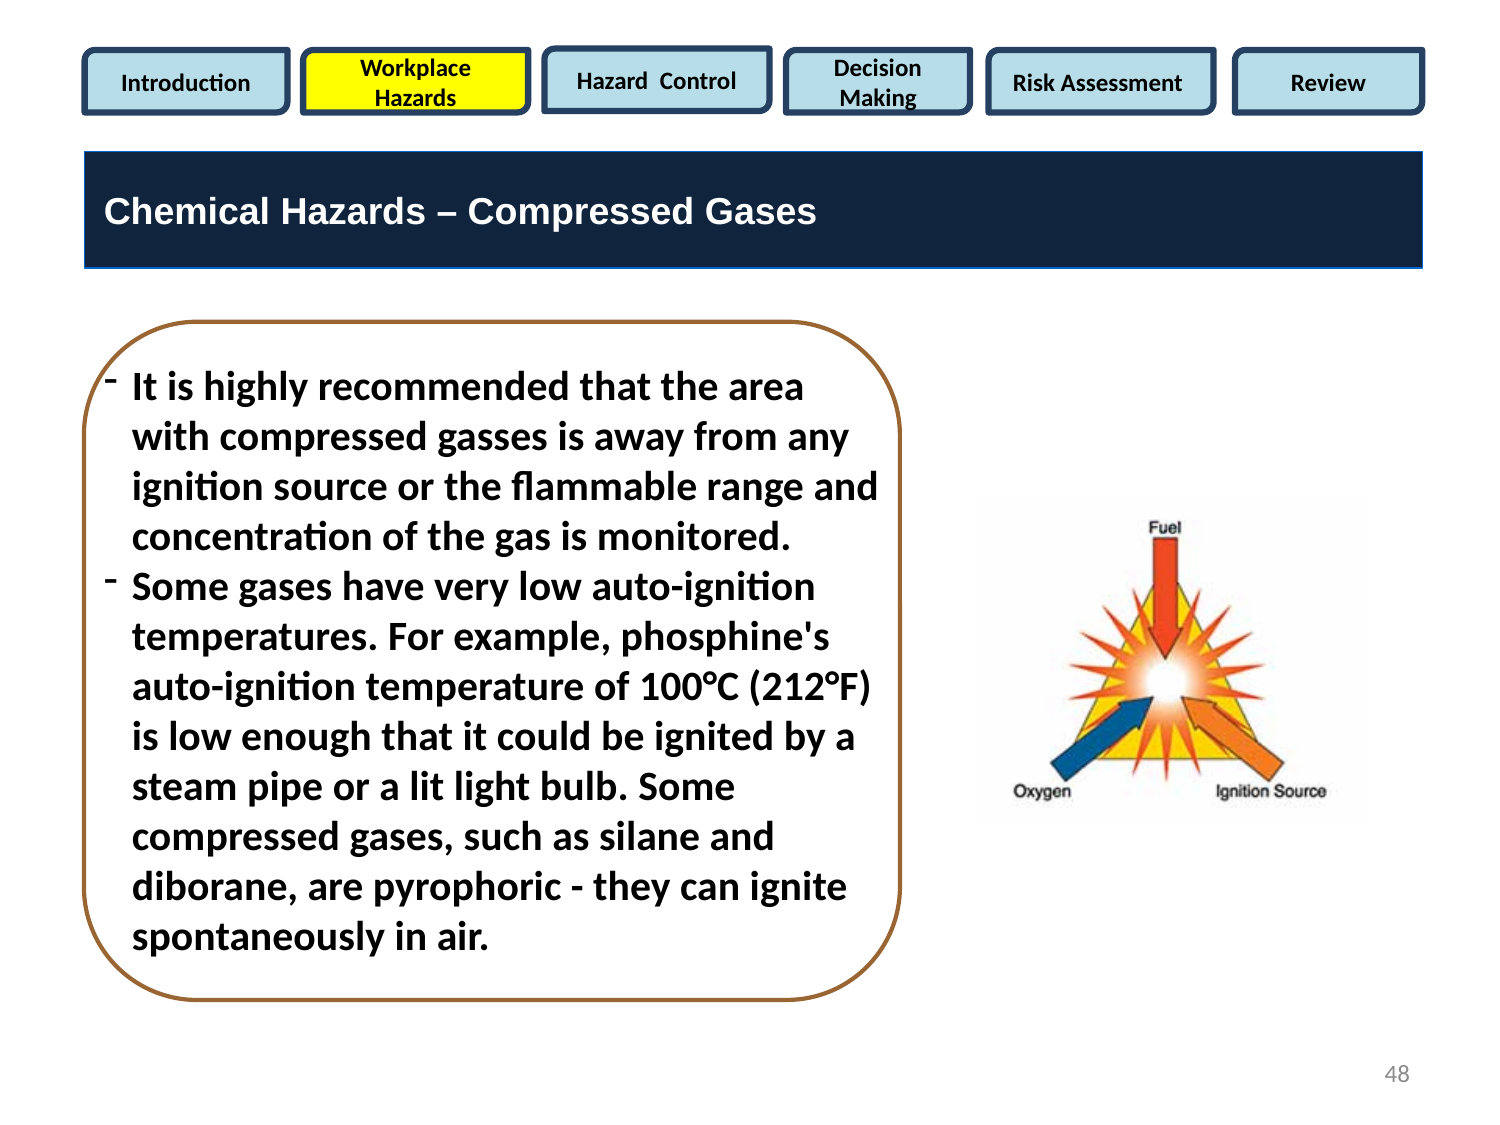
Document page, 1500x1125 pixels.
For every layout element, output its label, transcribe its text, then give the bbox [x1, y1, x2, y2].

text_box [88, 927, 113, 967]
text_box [84, 151, 1423, 269]
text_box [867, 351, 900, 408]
text_box [81, 319, 903, 1003]
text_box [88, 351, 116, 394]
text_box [84, 48, 1423, 113]
picture [974, 494, 1366, 827]
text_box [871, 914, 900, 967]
slide_number 48 [1074, 1042, 1425, 1103]
